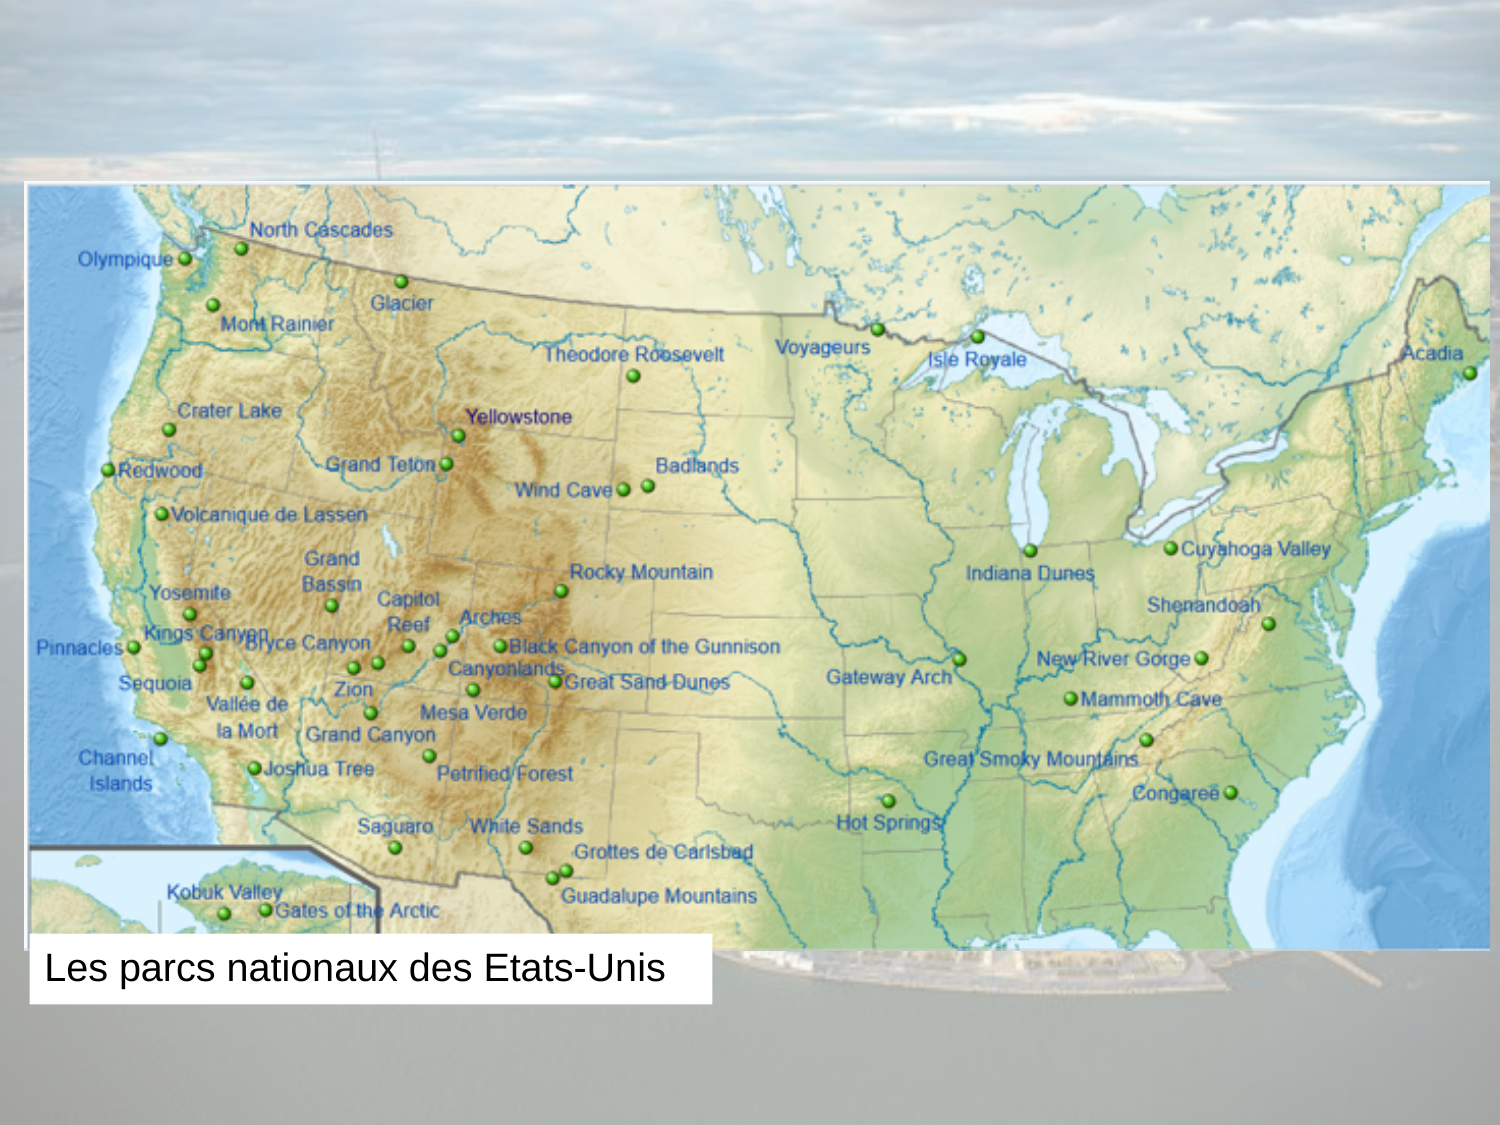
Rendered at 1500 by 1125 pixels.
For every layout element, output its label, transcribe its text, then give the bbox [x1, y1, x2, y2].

picture [24, 181, 1490, 951]
text_box Les parcs nationaux des Etats-Unis [29, 951, 713, 1005]
